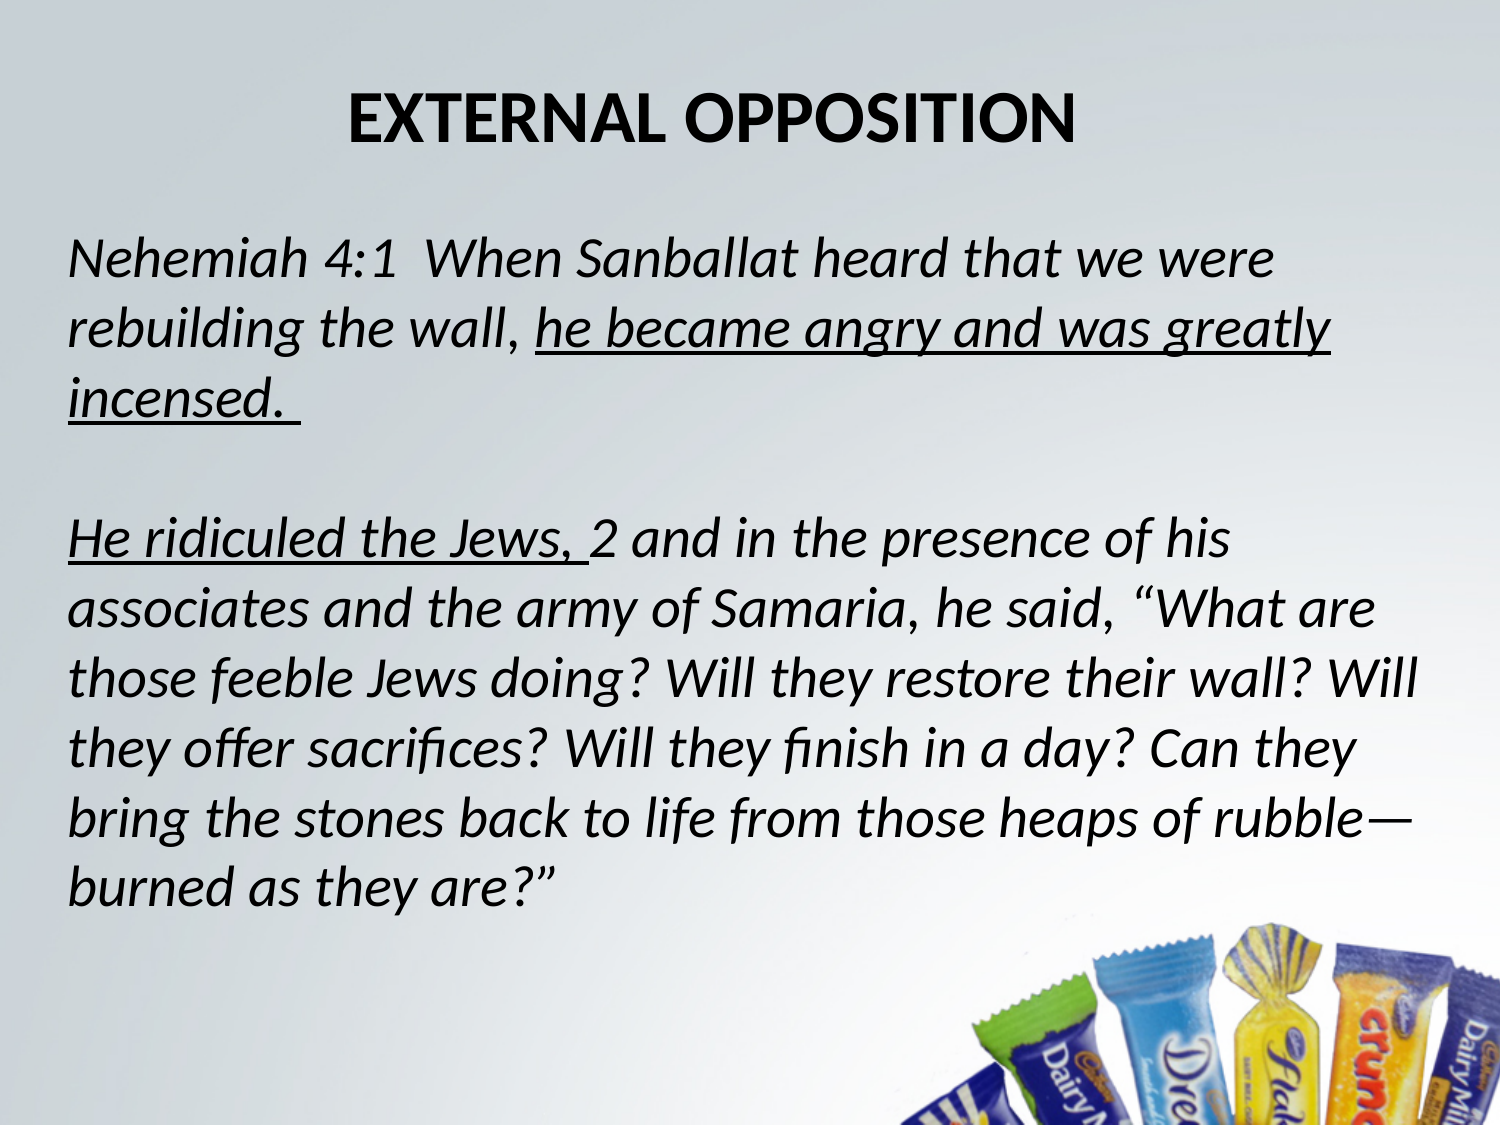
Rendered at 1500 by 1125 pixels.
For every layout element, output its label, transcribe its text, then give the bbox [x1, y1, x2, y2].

picture [0, 0, 1500, 1125]
text_box Nehemiah 4:1 When Sanballat heard that we were rebuilding the wall, he became angry and was greatly incensed. He ridiculed the Jews, 2 and in the presence of his associates and the army of Samaria, he said, “What are those feeble Jews doing? Will they restore their wall? Will they offer sacrifices? Will they finish in a day? Can they bring the stones back to life from those heaps of rubble—burned as they are?” [52, 211, 1435, 926]
text_box EXTERNAL OPPOSITION [308, 60, 1118, 166]
